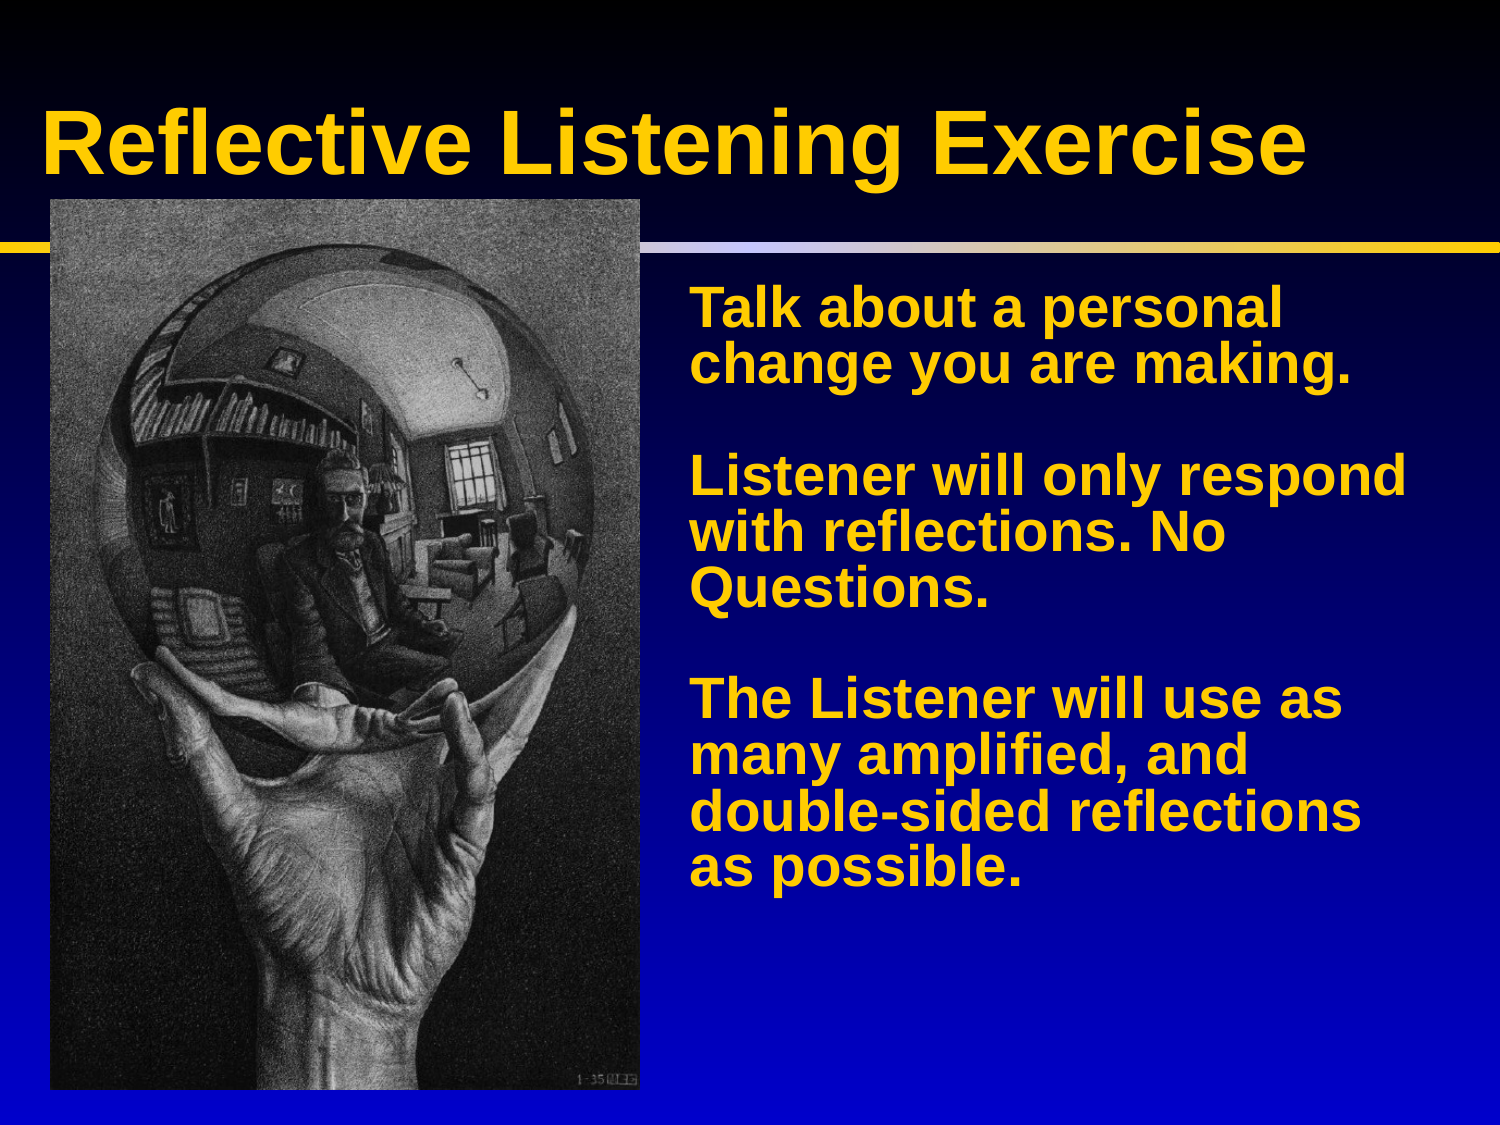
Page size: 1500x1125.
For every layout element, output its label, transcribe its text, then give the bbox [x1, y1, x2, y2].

picture [49, 199, 640, 1091]
title Reflective Listening Exercise [0, 50, 1350, 225]
text_box Talk about a personal change you are making. Listener will only respond with reflections. No Questions. The Listener will use as many amplified, and double-sided reflections as possible. [675, 274, 1463, 962]
